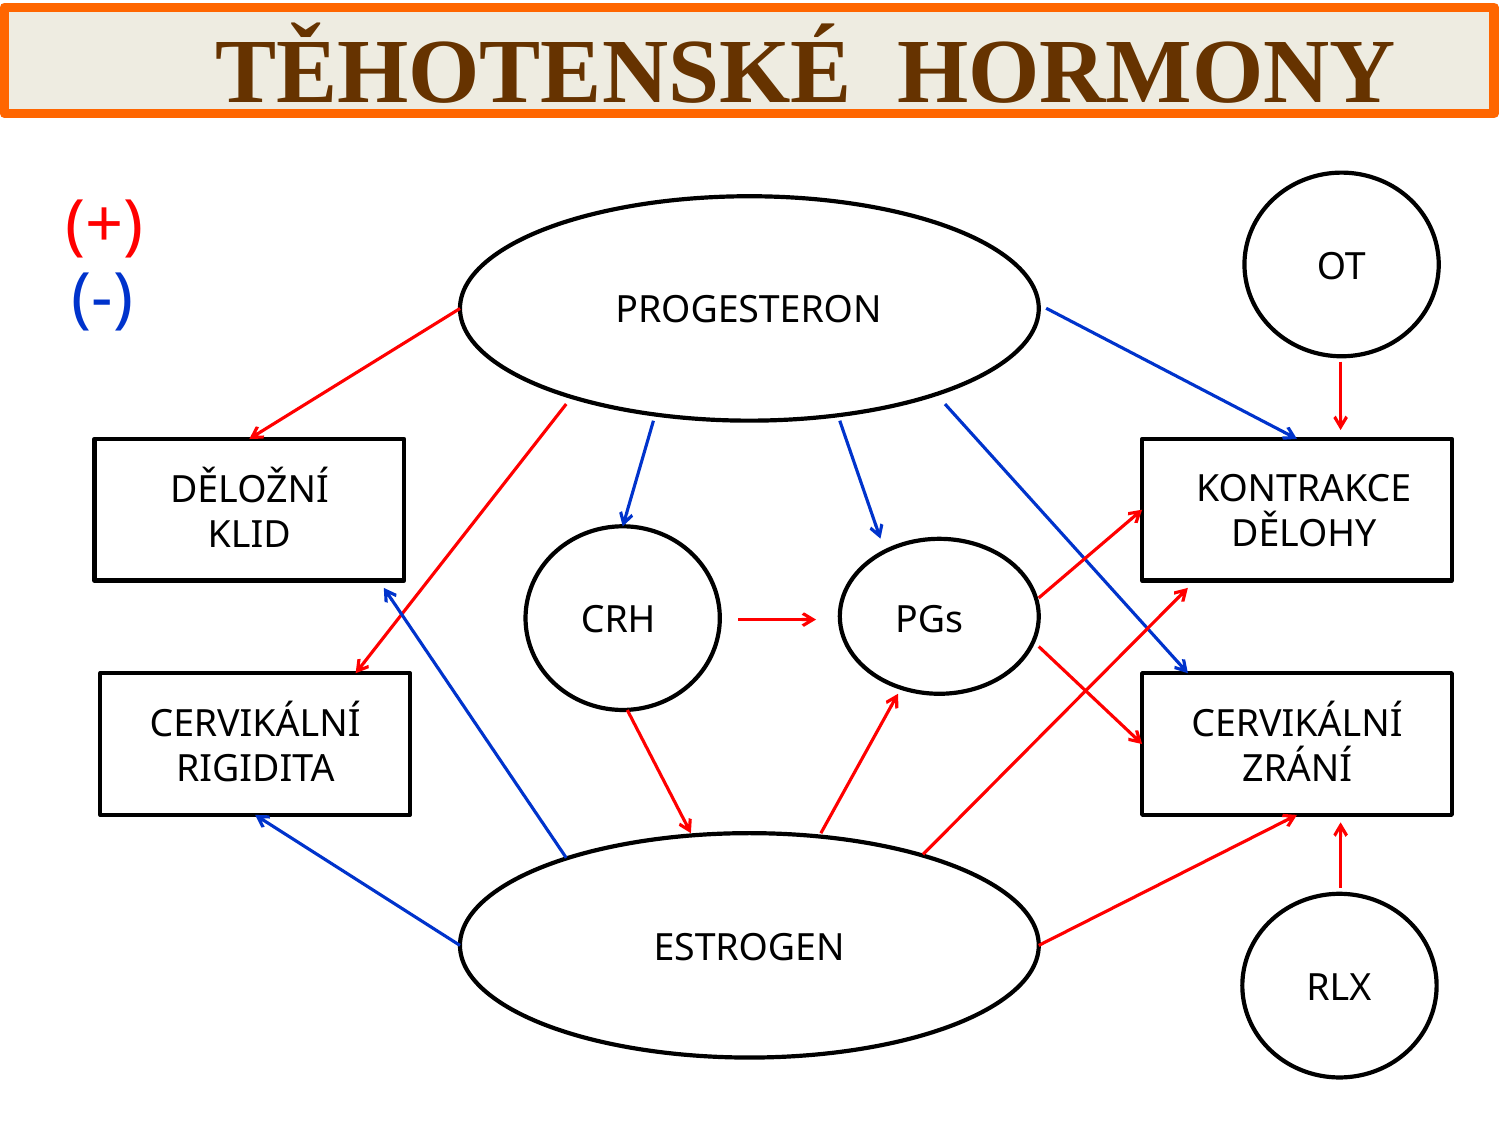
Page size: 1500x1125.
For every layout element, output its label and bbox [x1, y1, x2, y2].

text_box [2, 2, 1495, 130]
text_box [49, 172, 1453, 1078]
